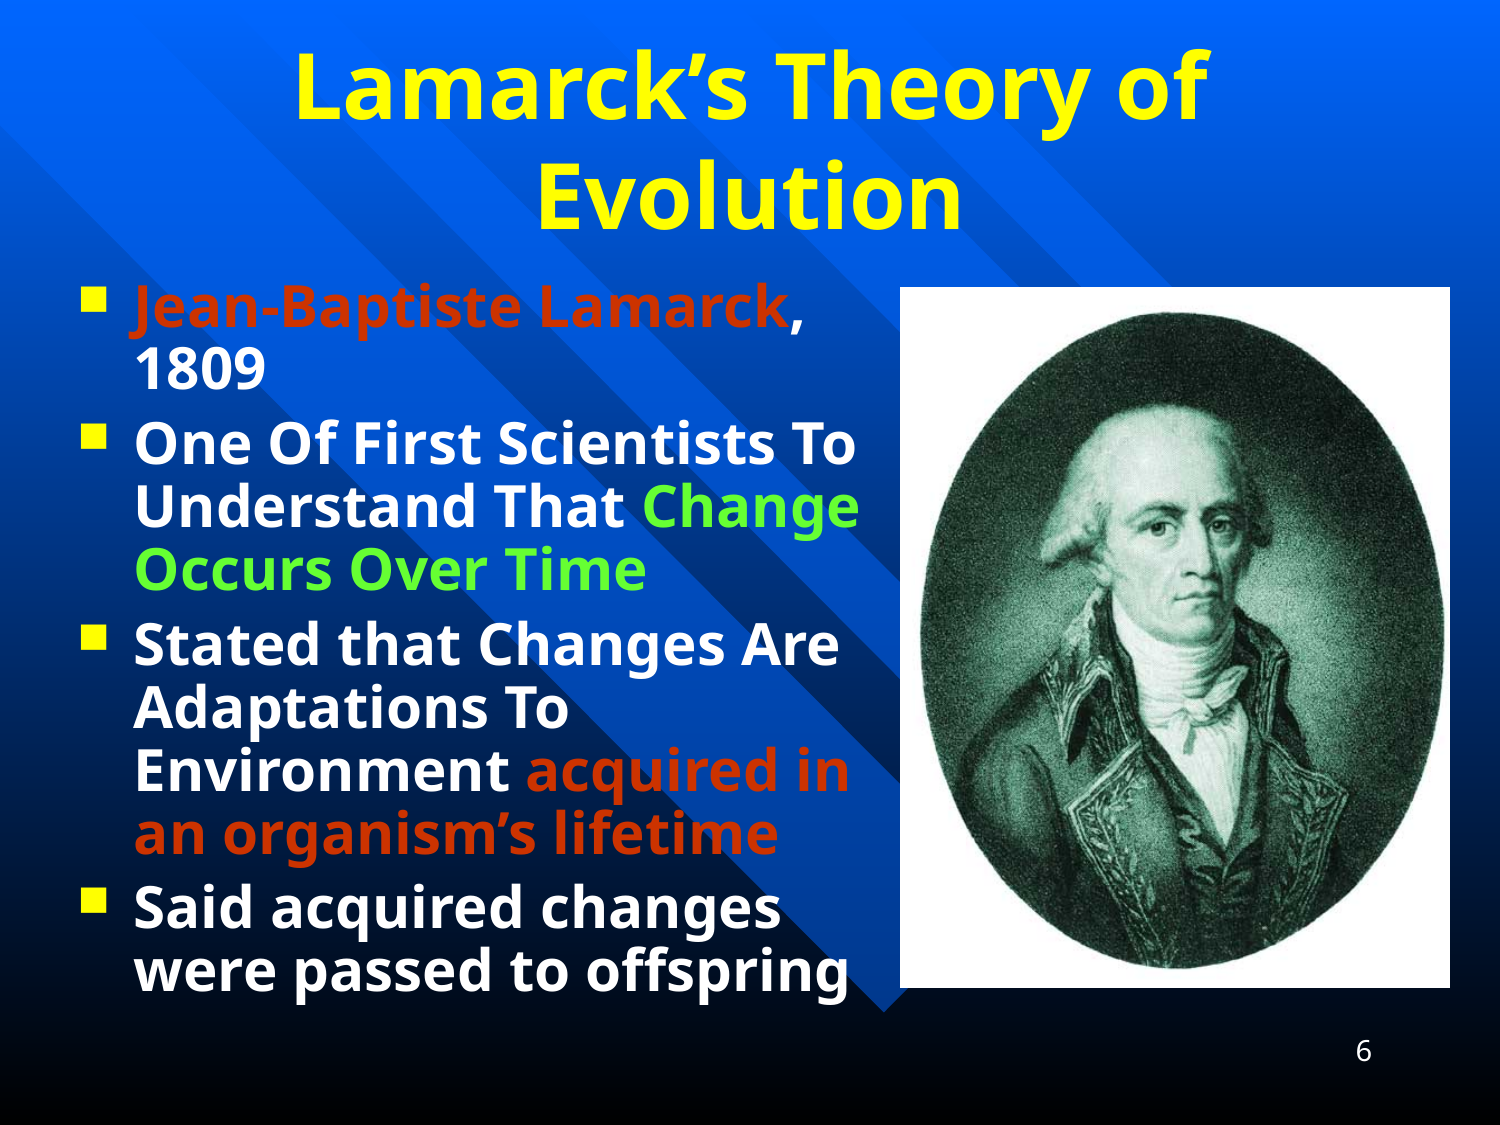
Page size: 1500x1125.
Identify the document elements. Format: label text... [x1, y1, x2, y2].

title Lamarck’s Theory of Evolution [112, 37, 1388, 238]
slide_number 6 [1074, 1024, 1388, 1101]
list Jean-Baptiste Lamarck, 1809 One Of First Scientists To Understand That Change Occurs Over Time Stated that Changes Are Adaptations To Environment acquired in an organism’s lifetime Said acquired changes were passed to offspring [61, 268, 888, 1063]
picture [899, 287, 1451, 988]
